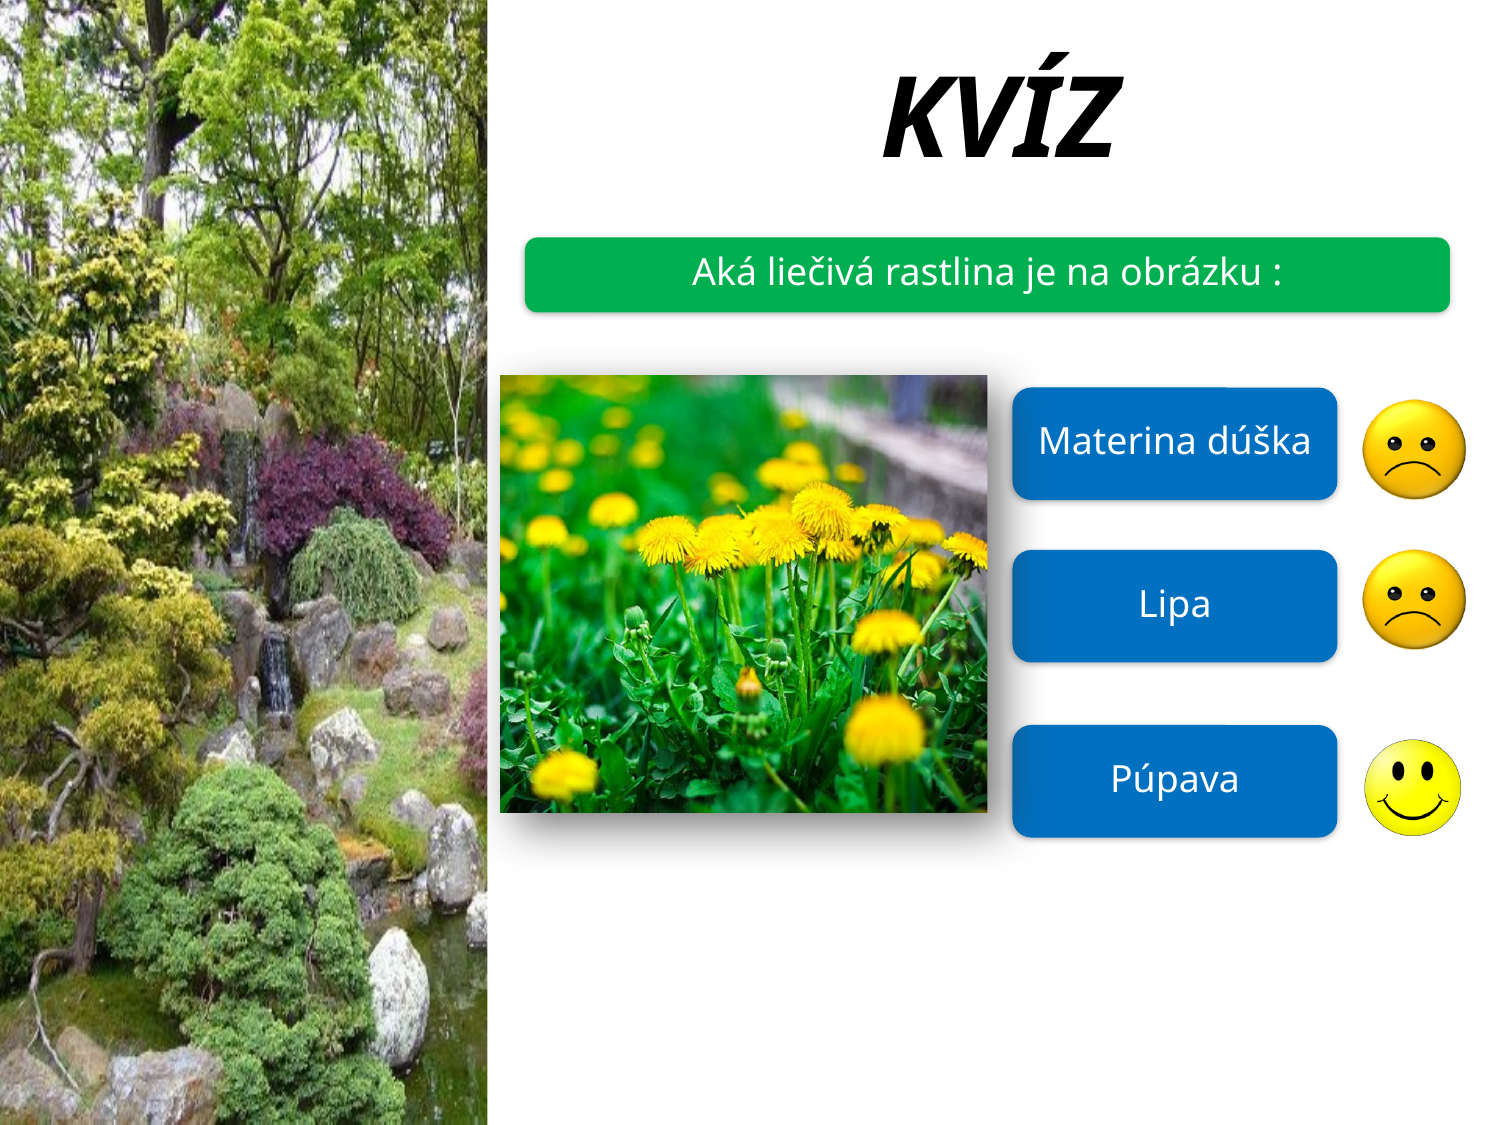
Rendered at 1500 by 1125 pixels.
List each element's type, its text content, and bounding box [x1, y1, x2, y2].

picture [499, 374, 988, 813]
text_box Materina dúška [1029, 387, 1338, 501]
text_box Aká liečivá rastlina je na obrázku : [524, 237, 1450, 313]
picture [1362, 549, 1466, 651]
text_box Púpava [1026, 724, 1338, 838]
picture [0, 0, 488, 1125]
picture [1362, 737, 1463, 838]
text_box KVÍZ [499, 24, 1500, 200]
text_box Lipa [1036, 549, 1338, 663]
picture [1362, 399, 1466, 501]
